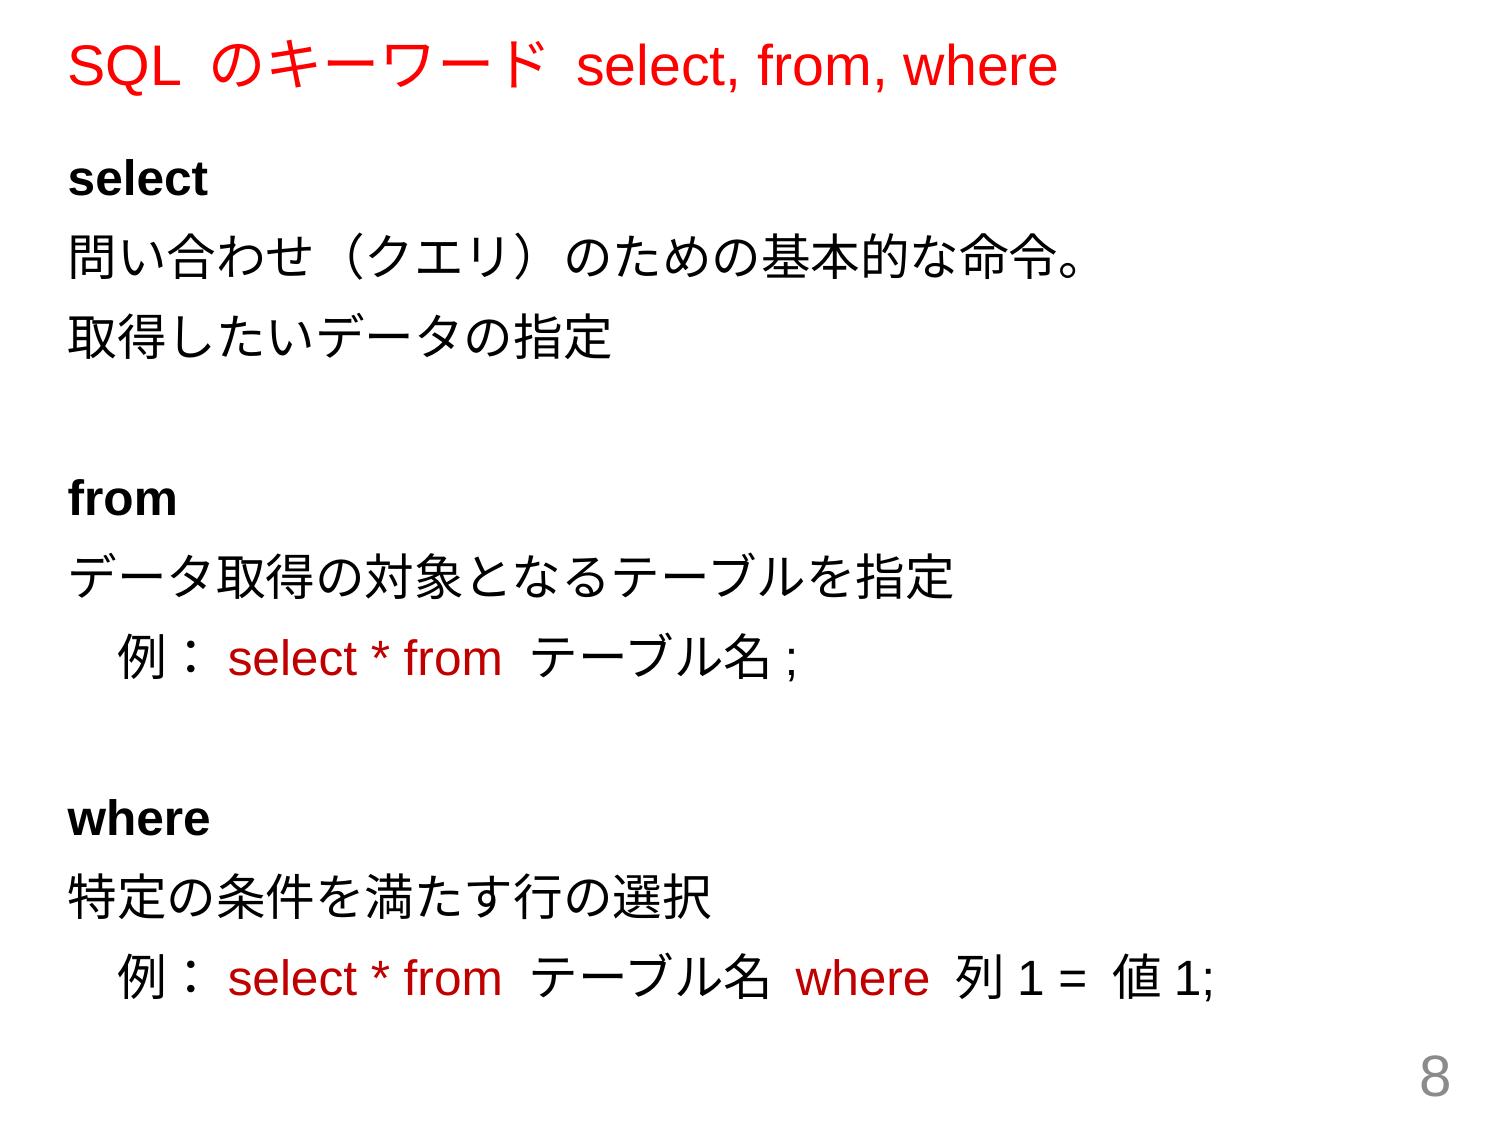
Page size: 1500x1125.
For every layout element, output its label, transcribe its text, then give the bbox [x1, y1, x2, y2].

title SQL のキーワード select, from, where [52, 28, 1441, 106]
slide_number 8 [1129, 1042, 1467, 1103]
list select 問い合わせ（クエリ）のための基本的な命令。 取得したいデータの指定 from データ取得の対象となるテーブルを指定 例：select * from テーブル名; where 特定の条件を満たす行の選択 例：select * from テーブル名 where 列1 = 値1; [52, 138, 1441, 1014]
